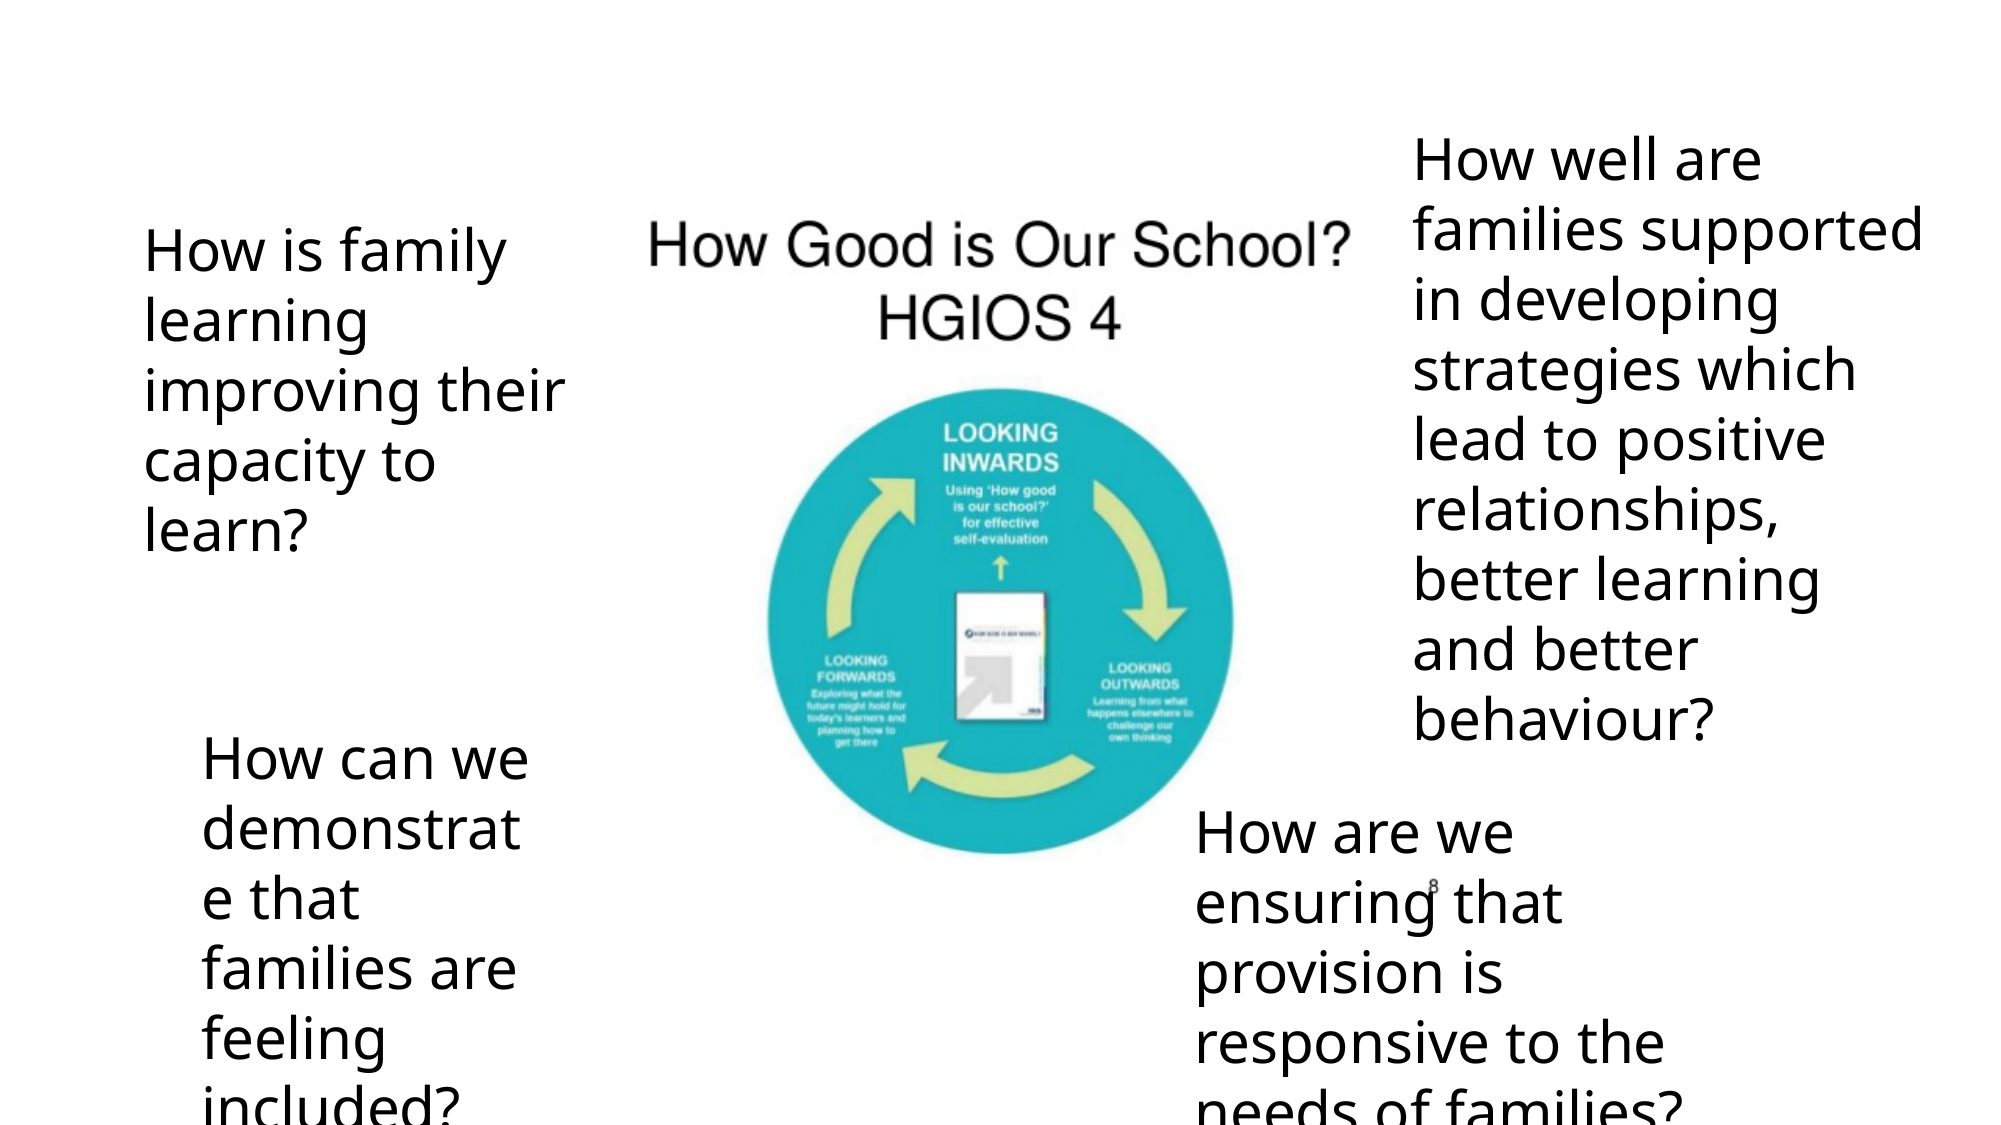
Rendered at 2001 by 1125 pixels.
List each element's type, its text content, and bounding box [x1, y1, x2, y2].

text_box How are we ensuring that provision is responsive to the needs of families? [1179, 787, 1750, 1125]
text_box How can we demonstrate that families are feeling included? [186, 713, 549, 1125]
text_box How well are families supported in developing strategies which lead to positive relationships, better learning and better behaviour? [1397, 114, 1941, 760]
text_box How is family learning improving their capacity to learn? [128, 205, 494, 571]
picture [501, 187, 1499, 937]
